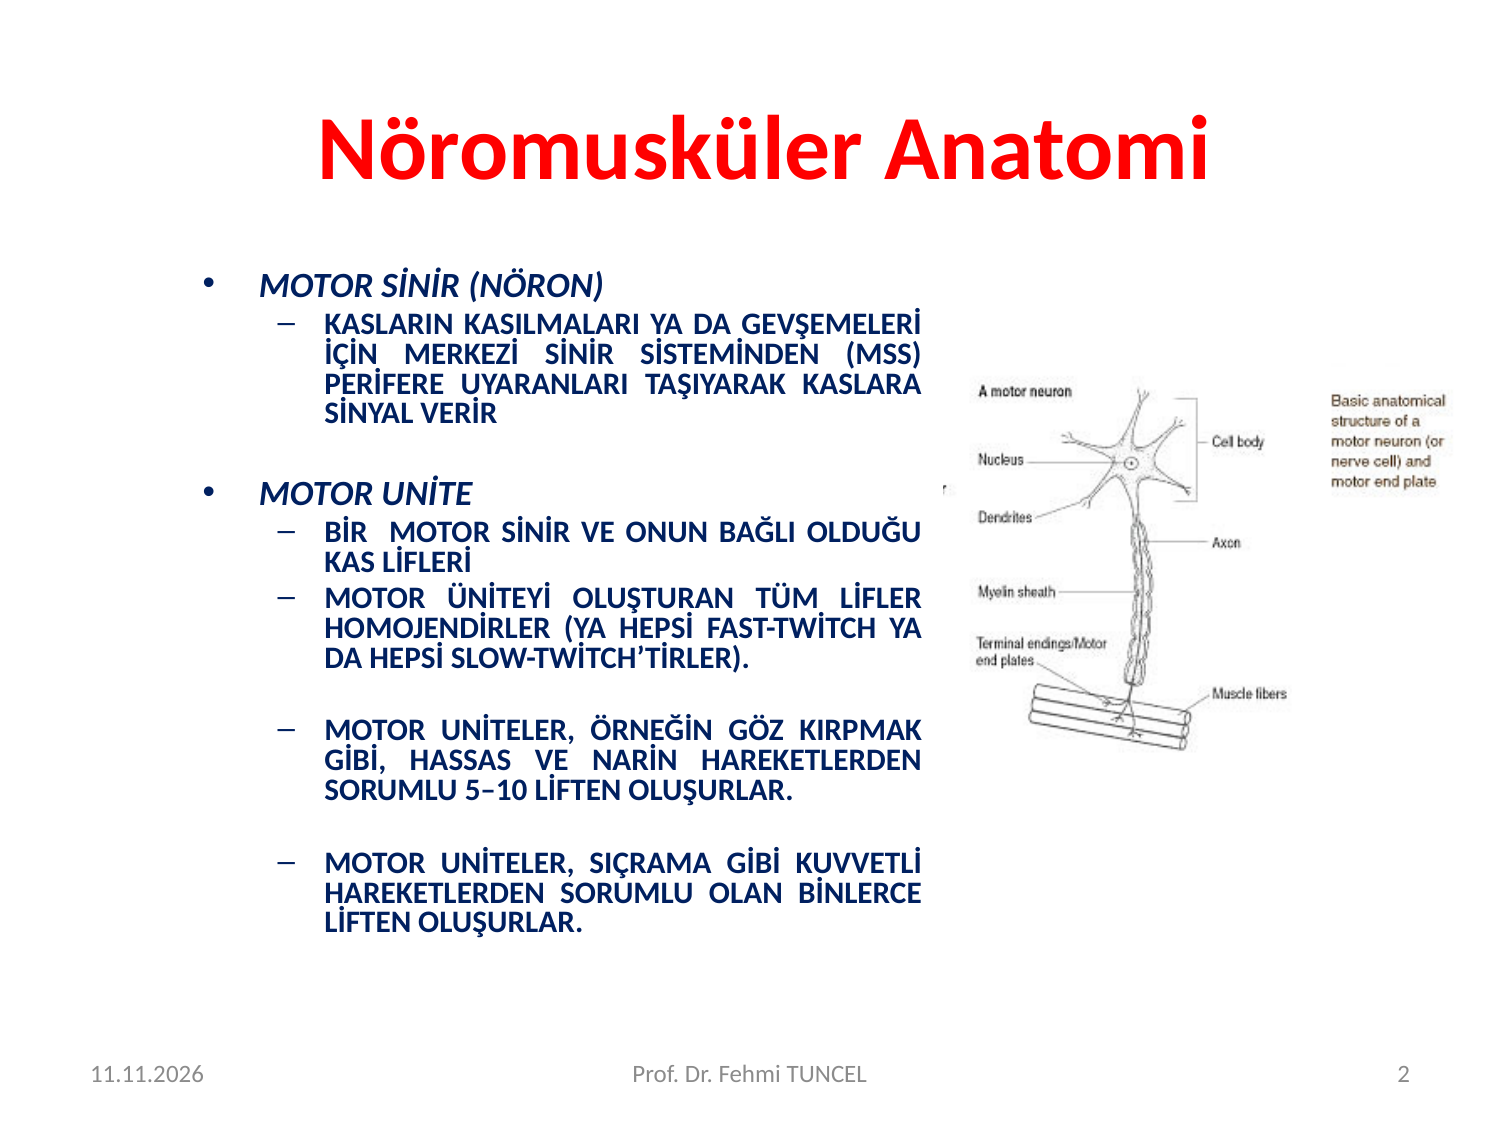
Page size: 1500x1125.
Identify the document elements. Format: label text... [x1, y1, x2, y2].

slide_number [75, 1042, 425, 1103]
title Nöromusküler Anatomi [125, 49, 1425, 237]
footer Prof. Dr. Fehmi TUNCEL [512, 1042, 988, 1103]
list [943, 363, 1500, 788]
slide_number 2 [1074, 1042, 1425, 1103]
list MOTOR SİNİR (NÖRON) KASLARIN KASILMALARI YA DA GEVŞEMELERİ İÇİN MERKEZİ SİNİR SİSTEMİNDEN (MSS) PERİFERE UYARANLARI TAŞIYARAK KASLARA SİNYAL VERİR MOTOR UNİTE BİR MOTOR SİNİR VE ONUN BAĞLI OLDUĞU KAS LİFLERİ MOTOR ÜNİTEYİ OLUŞTURAN TÜM LİFLER HOMOJENDİRLER (YA HEPSİ FAST-TWİTCH YA DA HEPSİ SLOW-TWİTCH’TİRLER). MOTOR UNİTELER, ÖRNEĞİN GÖZ KIRPMAK GİBİ, HASSAS VE NARİN HAREKETLERDEN SORUMLU 5–10 LİFTEN OLUŞURLAR. MOTOR UNİTELER, SIÇRAMA GİBİ KUVVETLİ HAREKETLERDEN SORUMLU OLAN BİNLERCE LİFTEN OLUŞURLAR. [187, 262, 938, 1025]
